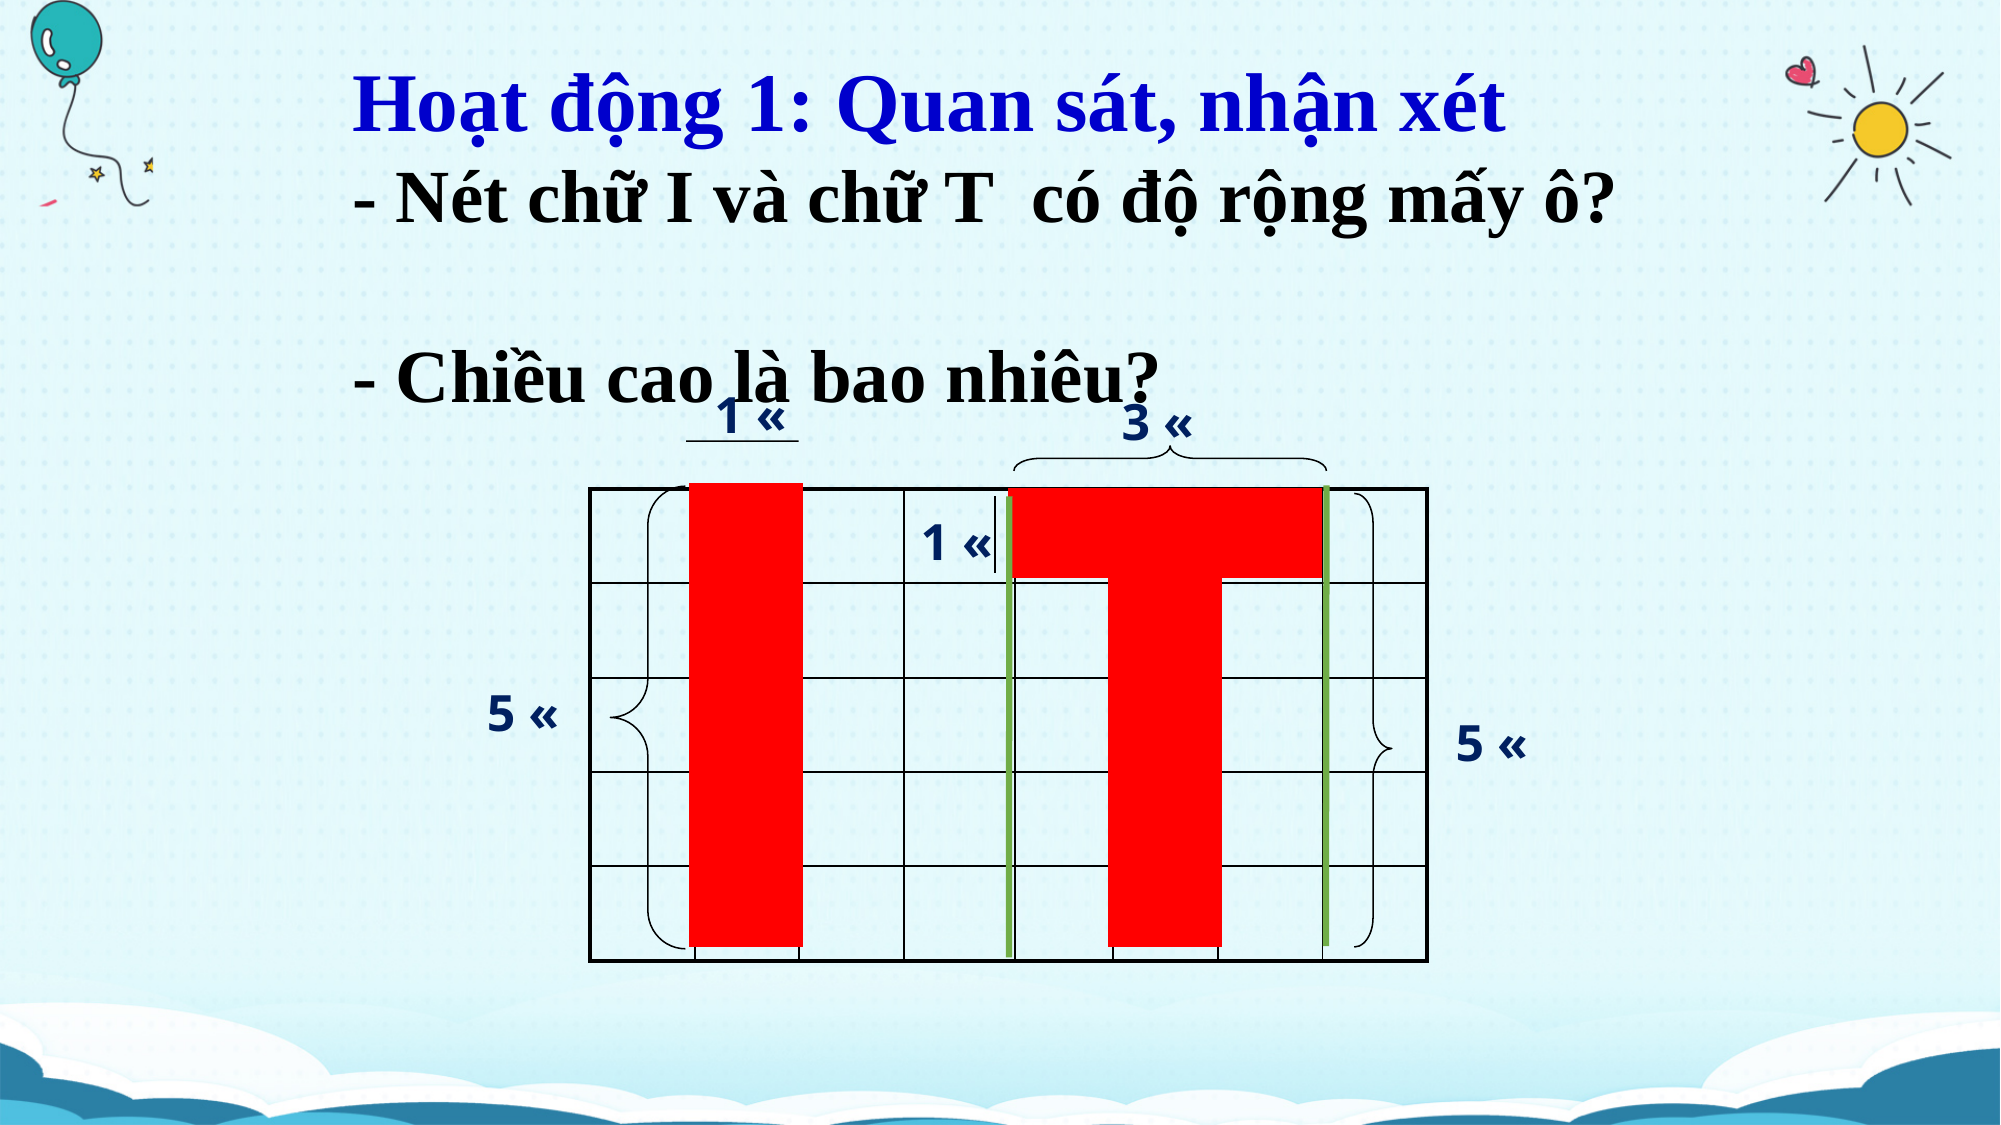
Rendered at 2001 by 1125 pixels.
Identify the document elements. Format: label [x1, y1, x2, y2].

text_box [460, 486, 686, 949]
text_box [1013, 383, 1327, 471]
text_box [685, 376, 807, 452]
text_box [1008, 488, 1322, 946]
picture [0, 0, 2000, 1125]
text_box [1354, 493, 1592, 947]
